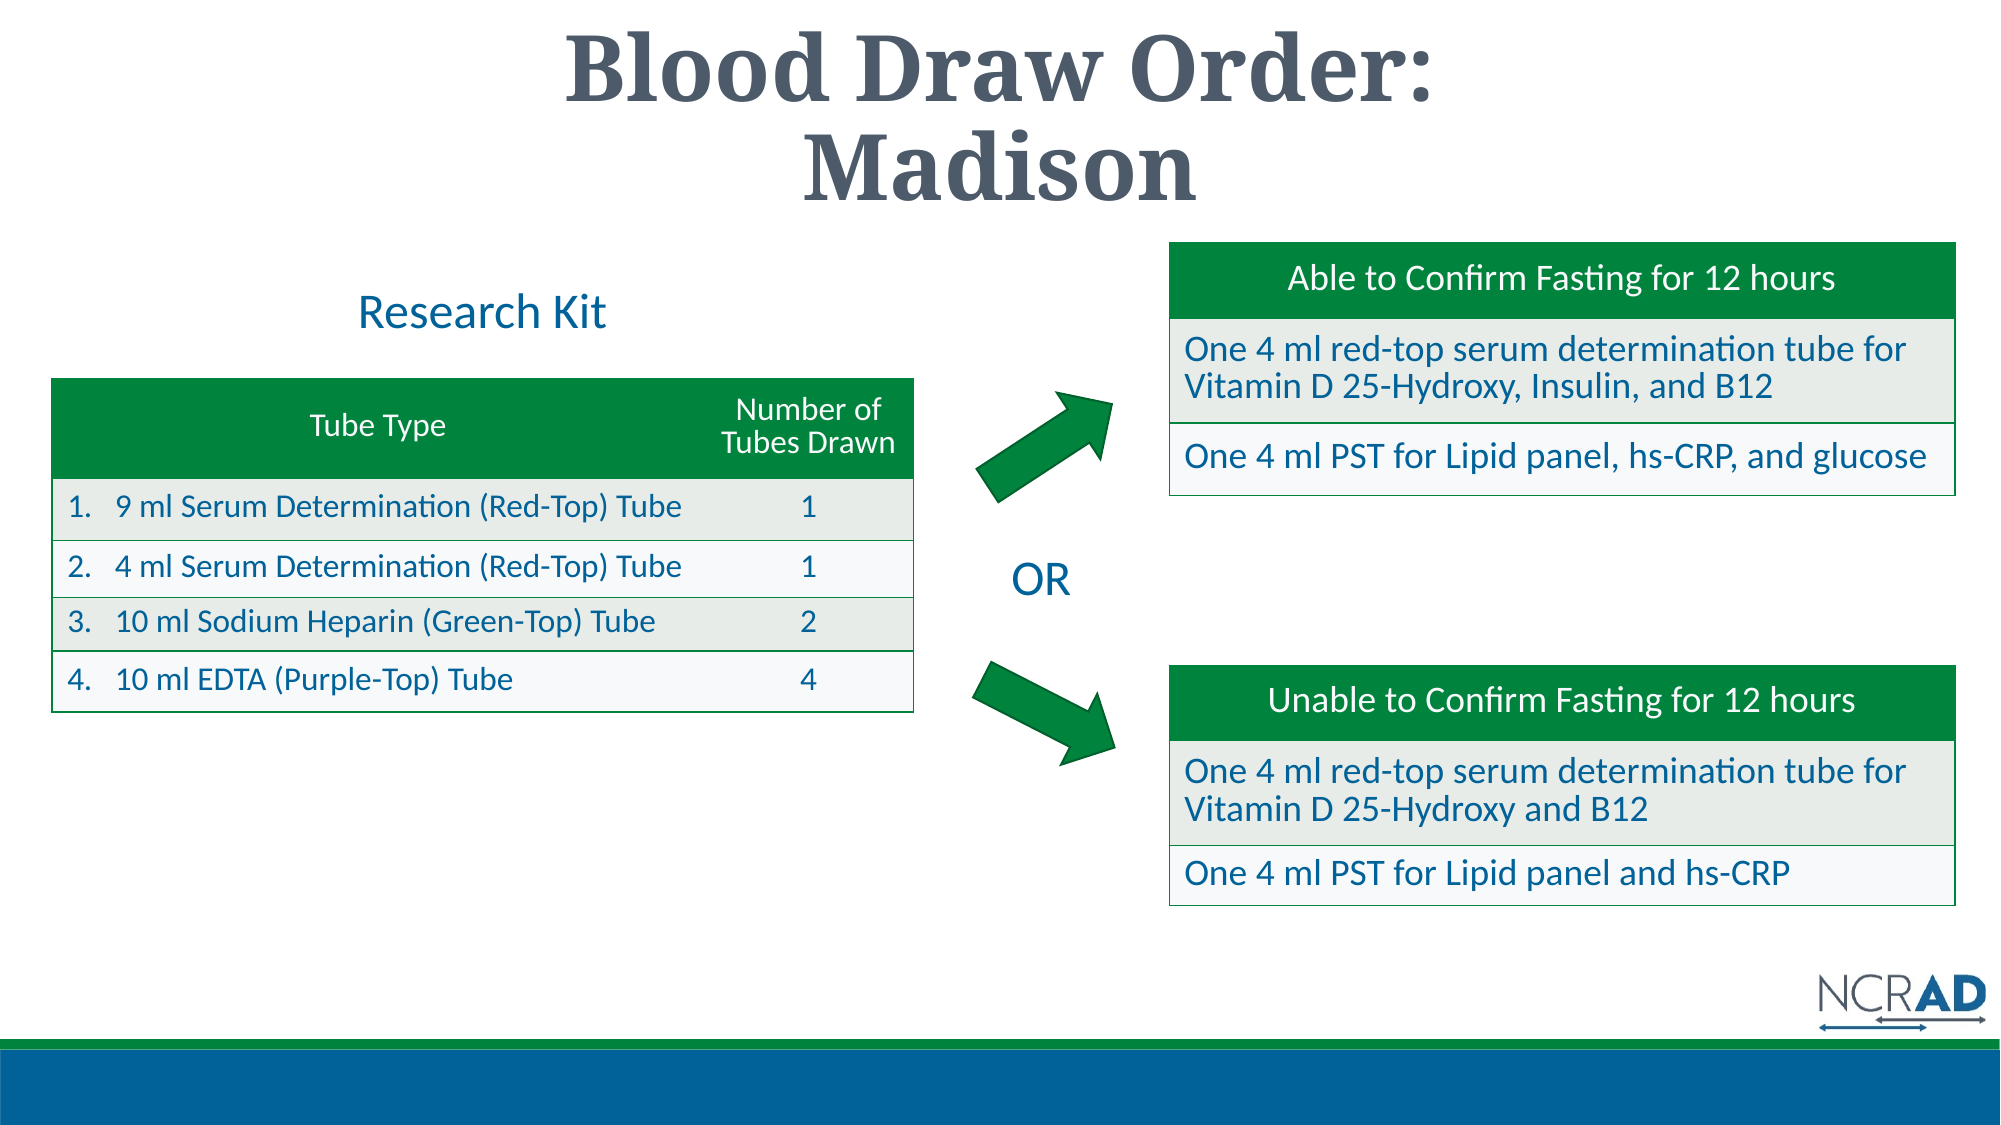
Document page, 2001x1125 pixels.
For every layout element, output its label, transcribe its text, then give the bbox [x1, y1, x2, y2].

title Blood Draw Order: Madison [353, 12, 1648, 230]
text_box [975, 391, 1114, 504]
table_cell One 4 ml PST for Lipid panel, hs-CRP, and glucose [1170, 424, 1954, 495]
picture [1817, 974, 1986, 1032]
table_cell 1. 9 ml Serum Determination (Red-Top) Tube [53, 479, 704, 540]
table_cell 3. 10 ml Sodium Heparin (Green-Top) Tube [53, 598, 704, 650]
table_cell One 4 ml red-top serum determination tube for Vitamin D 25-Hydroxy, Insulin, and B12 [1170, 319, 1954, 422]
table_cell 2. 4 ml Serum Determination (Red-Top) Tube [53, 541, 704, 597]
table_cell 4. 10 ml EDTA (Purple-Top) Tube [53, 652, 704, 711]
table_cell 4 [704, 652, 913, 711]
table_header Able to Confirm Fasting for 12 hours [1170, 244, 1954, 317]
list [288, 204, 1041, 1024]
table_header Number of Tubes Drawn [704, 380, 913, 478]
table_header Tube Type [53, 380, 704, 478]
table_cell 1 [704, 541, 913, 597]
table_cell One 4 ml PST for Lipid panel and hs-CRP [1170, 846, 1954, 905]
table_cell 2 [704, 598, 913, 650]
table_cell One 4 ml red-top serum determination tube for Vitamin D 25-Hydroxy and B12 [1170, 741, 1954, 845]
text_box Research Kit [343, 271, 623, 347]
table_cell 1 [704, 479, 913, 540]
table_header Unable to Confirm Fasting for 12 hours [1170, 666, 1954, 740]
text_box [971, 660, 1116, 767]
text_box OR [996, 538, 1087, 613]
